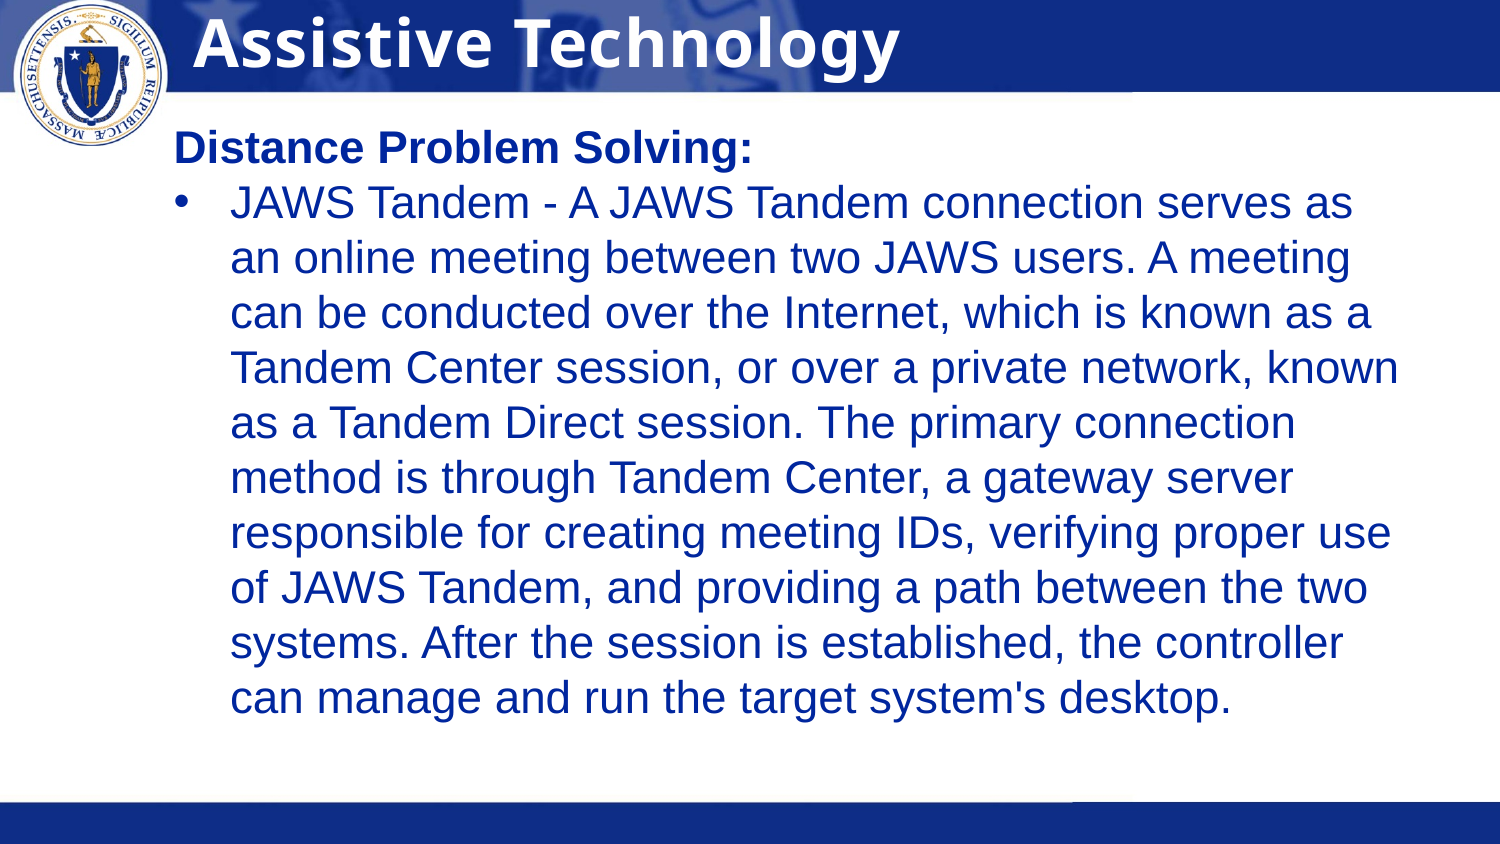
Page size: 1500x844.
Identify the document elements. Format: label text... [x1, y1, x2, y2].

text_box Distance Problem Solving: JAWS Tandem - A JAWS Tandem connection serves as an online meeting between two JAWS users. A meeting can be conducted over the Internet, which is known as a Tandem Center session, or over a private network, known as a Tandem Direct session. The primary connection method is through Tandem Center, a gateway server responsible for creating meeting IDs, verifying proper use of JAWS Tandem, and providing a path between the two systems. After the session is established, the controller can manage and run the target system's desktop. [159, 110, 1431, 730]
picture [0, 0, 1500, 844]
list [42, 127, 1104, 782]
text_box Assistive Technology [178, 3, 1451, 96]
